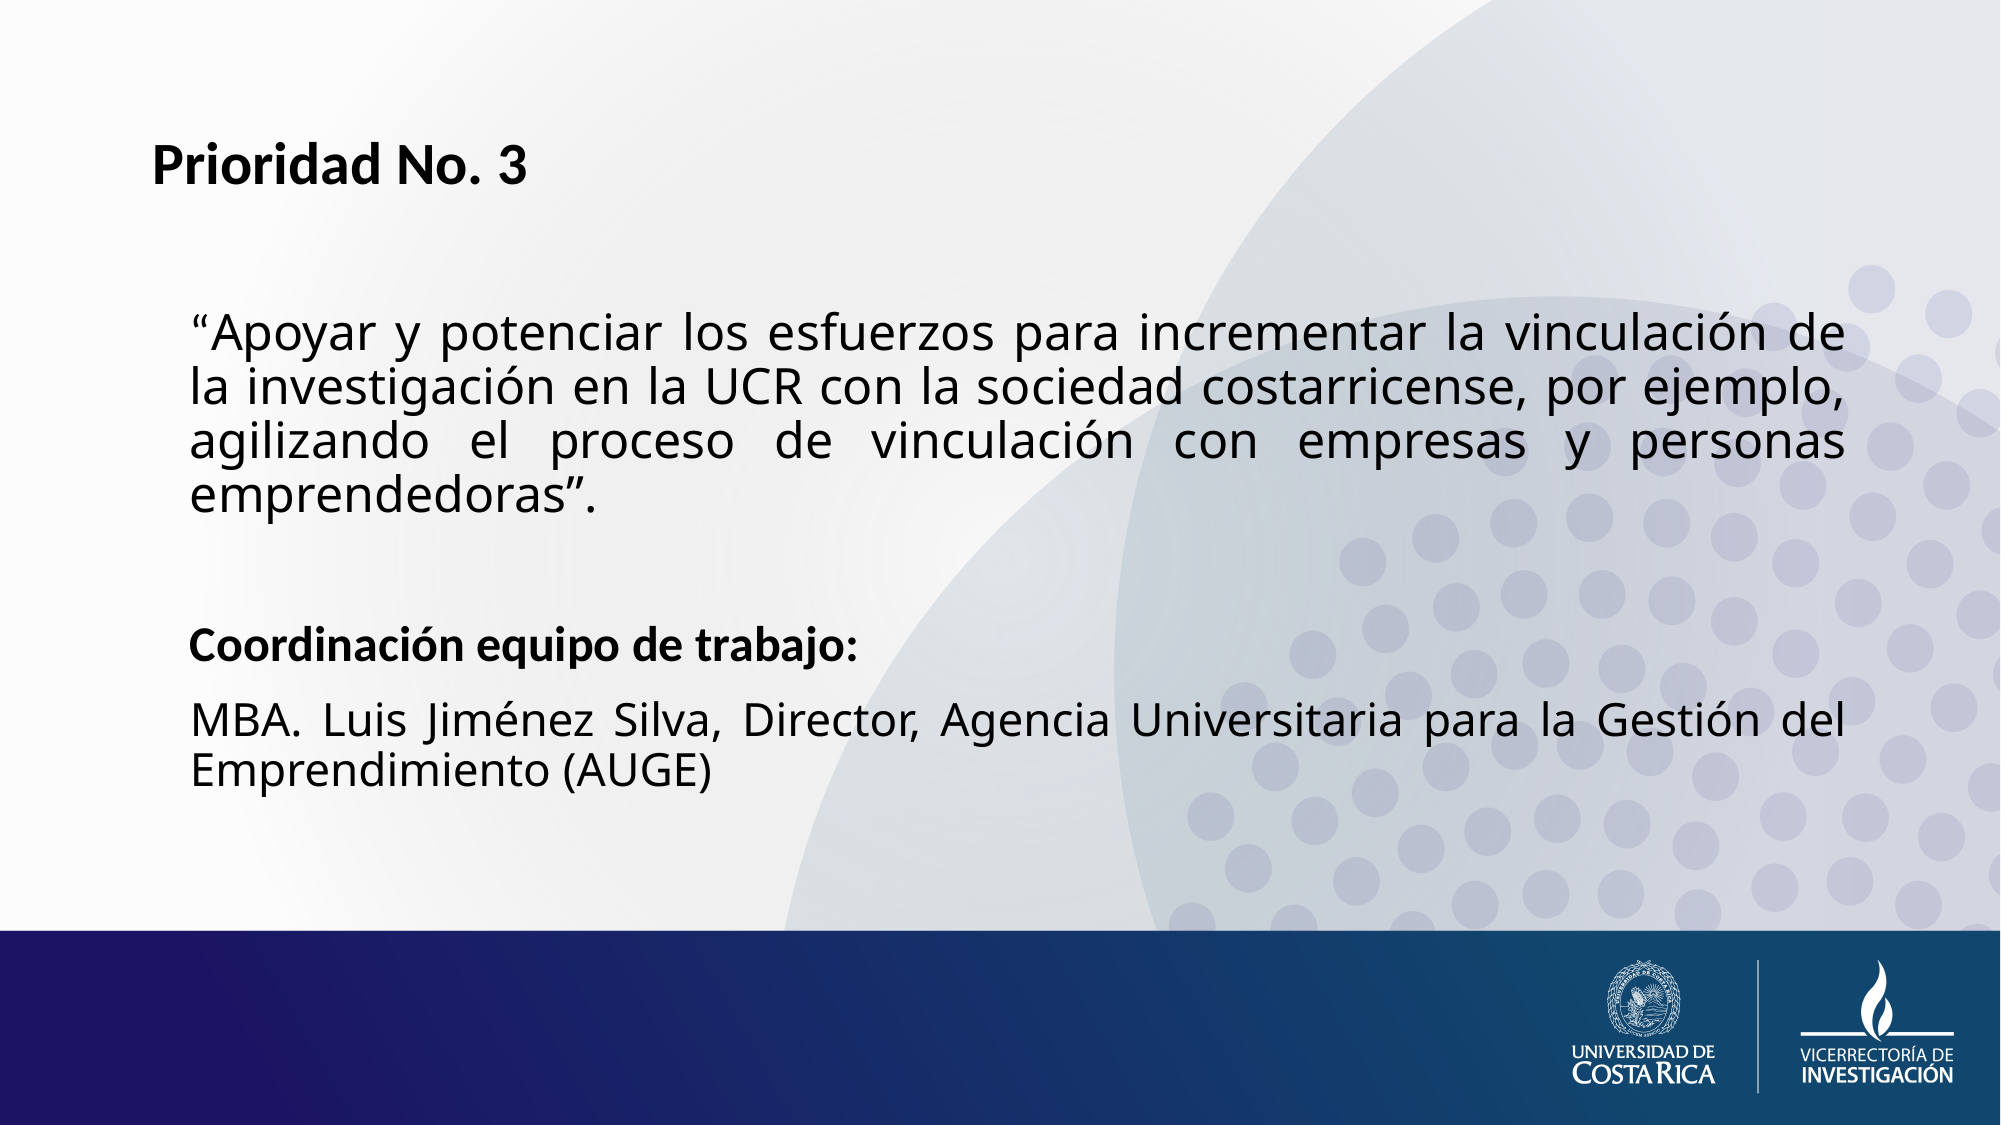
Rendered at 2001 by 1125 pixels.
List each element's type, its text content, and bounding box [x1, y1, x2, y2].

list “Apoyar y potenciar los esfuerzos para incrementar la vinculación de la investigación en la UCR con la sociedad costarricense, por ejemplo, agilizando el proceso de vinculación con empresas y personas emprendedoras”. Coordinación equipo de trabajo: MBA. Luis Jiménez Silva, Director, Agencia Universitaria para la Gestión del Emprendimiento (AUGE) [137, 299, 1863, 898]
picture [0, 0, 2001, 1125]
title Prioridad No. 3 [137, 59, 1863, 278]
